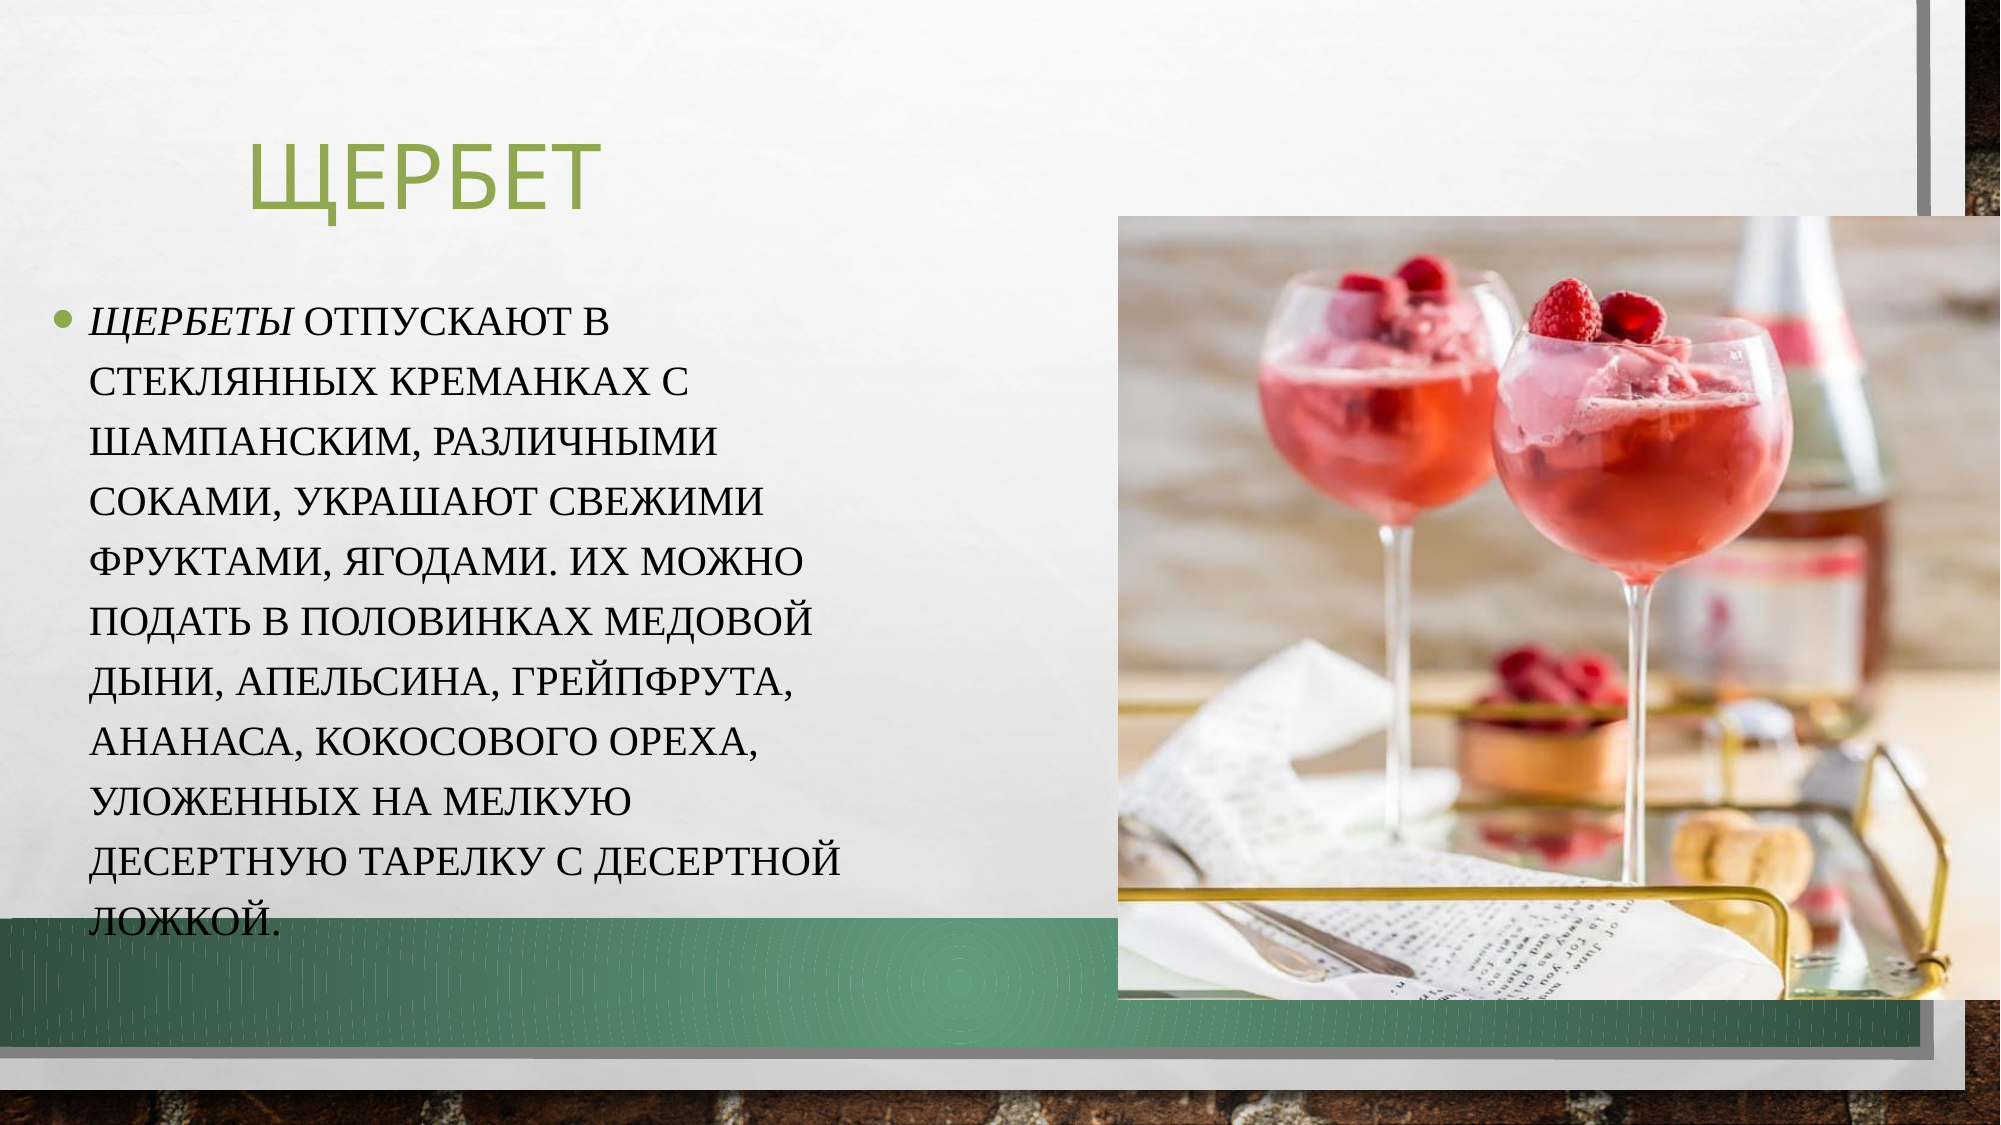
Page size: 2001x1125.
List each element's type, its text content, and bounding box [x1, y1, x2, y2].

picture [0, 0, 2000, 1125]
list Щербеты отпускают в стеклянных креманках с шампан­ским, различными соками, украшают свежими фруктами, ягодами. Их можно подать в половинках медовой дыни, апельсина, грейпфрута, ананаса, кокосового ореха, уложен­ных на мелкую десертную тарелку с десертной ложкой. [36, 330, 885, 897]
title Щербет [229, 122, 1290, 238]
